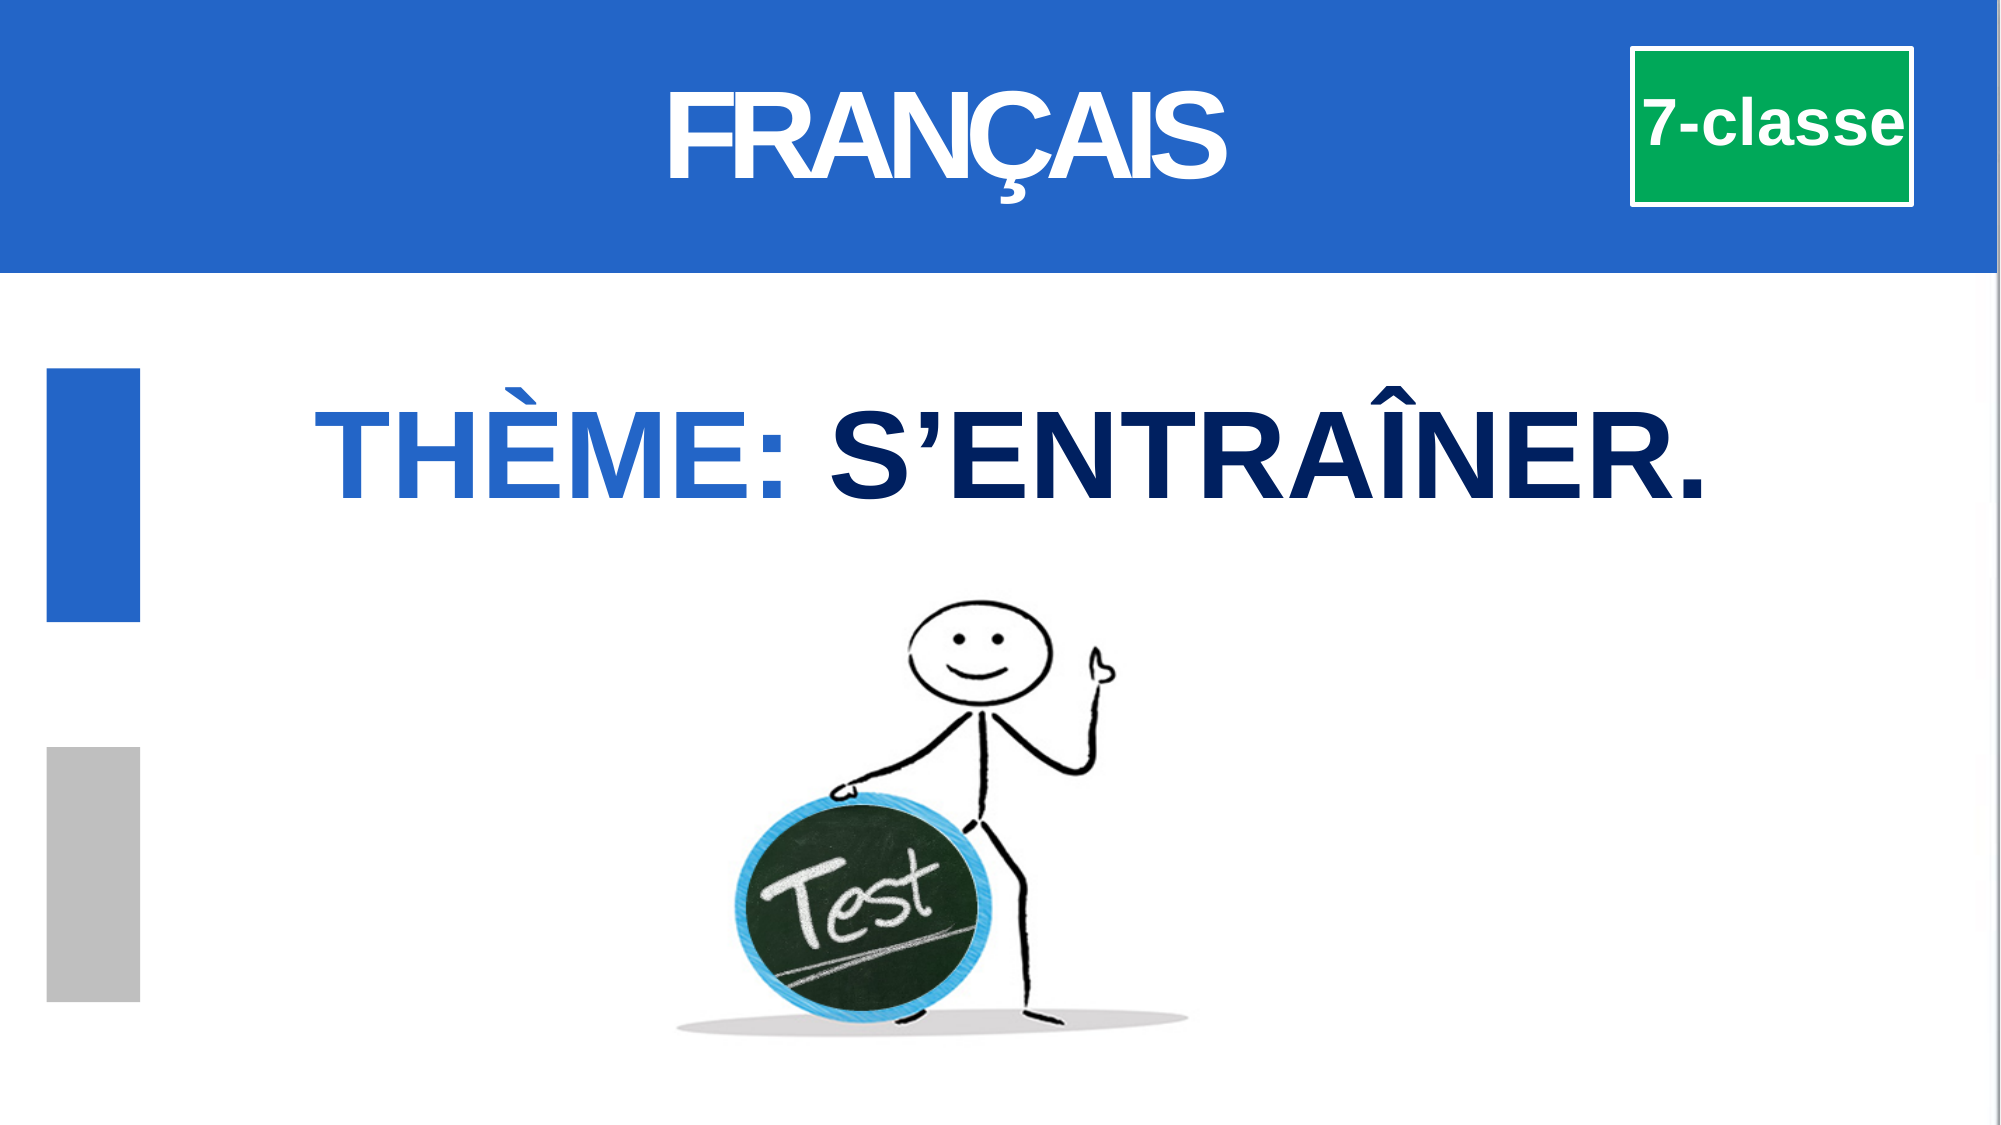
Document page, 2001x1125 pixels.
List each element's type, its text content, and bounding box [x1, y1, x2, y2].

text_box THÈME: S’ENTRAÎNER. [191, 368, 1827, 524]
text_box [1632, 48, 1912, 205]
text_box [46, 747, 141, 1003]
text_box 7-classe [1639, 73, 1909, 159]
text_box [46, 368, 141, 623]
text_box FRANÇAIS [337, 48, 1350, 204]
text_box [0, 0, 1997, 273]
picture [0, 0, 2001, 1125]
